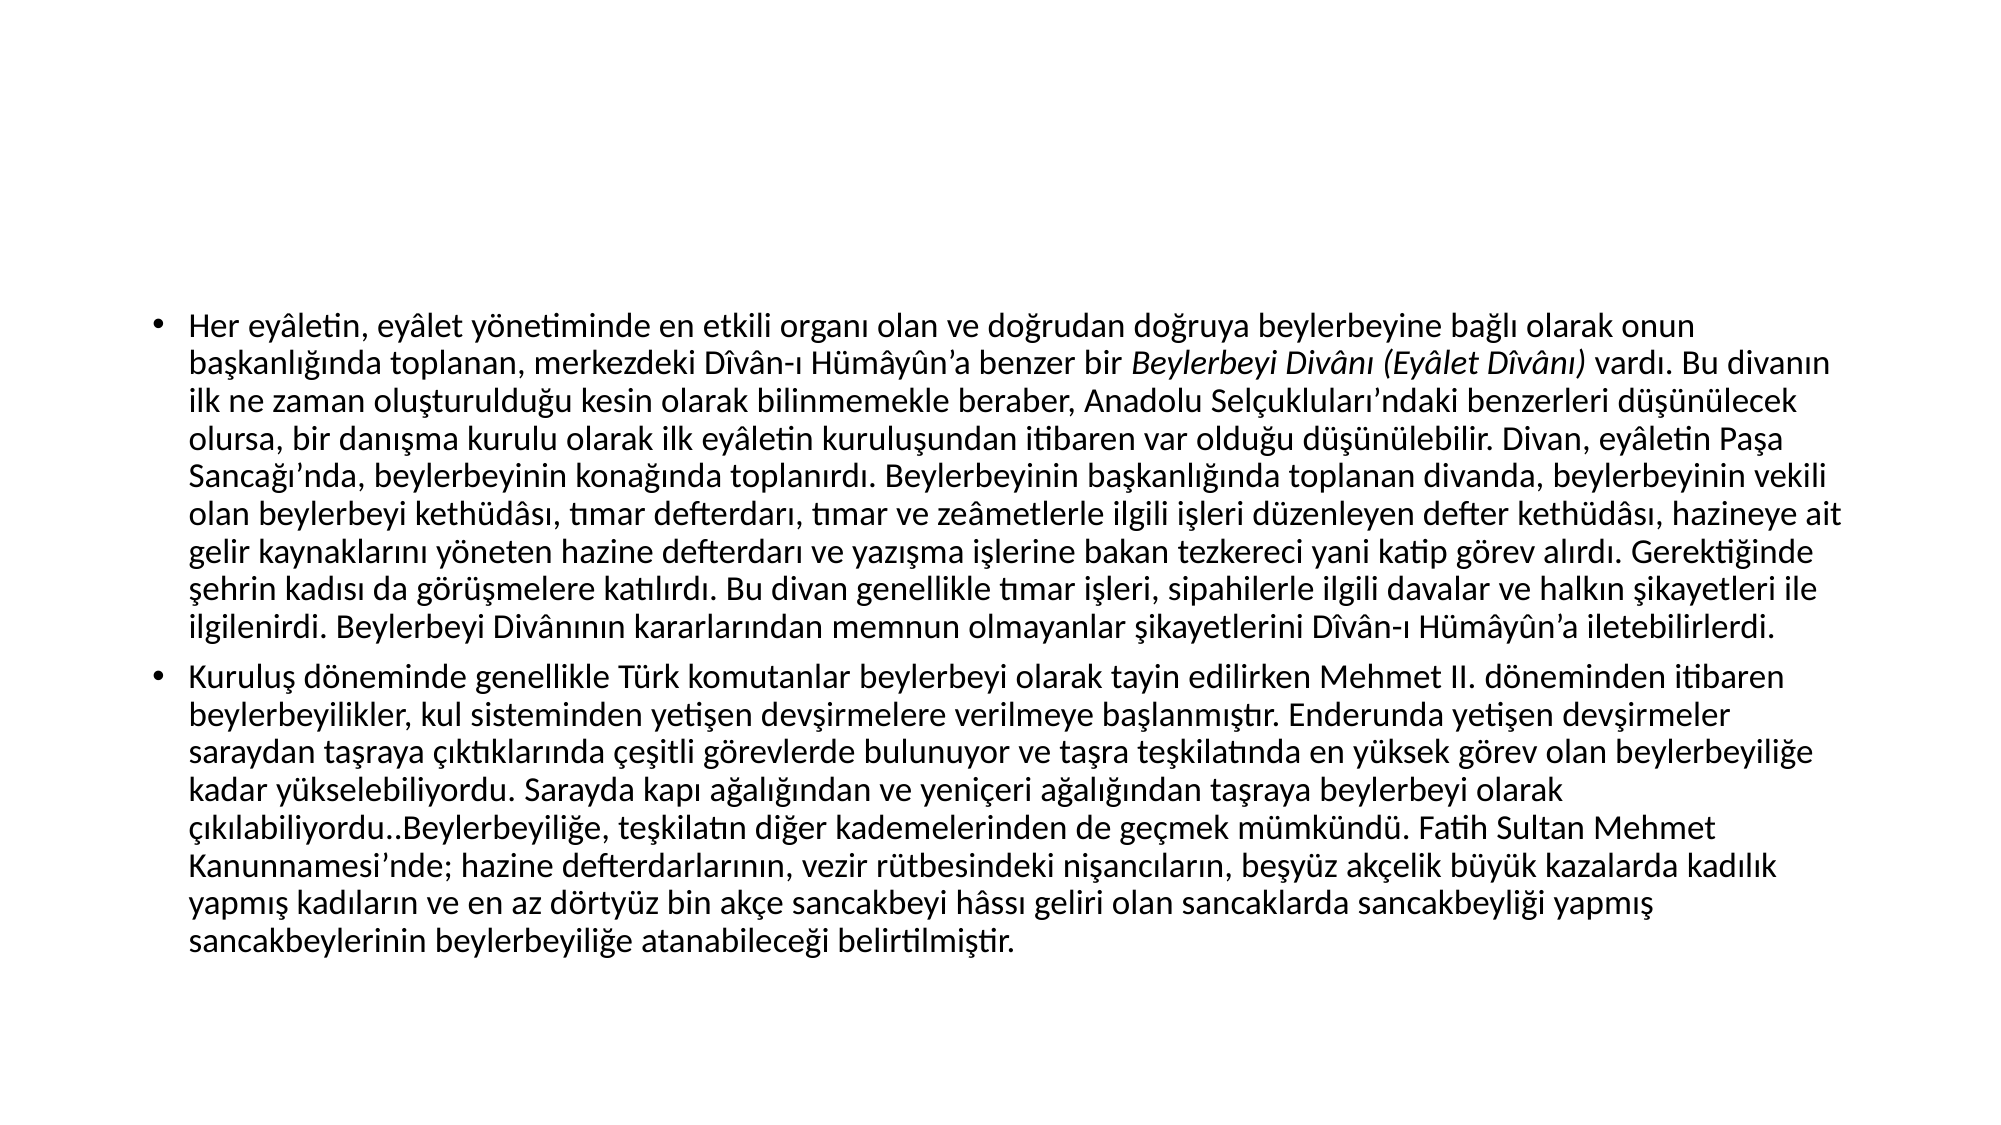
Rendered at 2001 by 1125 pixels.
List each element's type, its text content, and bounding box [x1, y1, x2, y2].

list Her eyâletin, eyâlet yönetiminde en etkili organı olan ve doğrudan doğruya beylerbeyine bağlı olarak onun başkanlığında toplanan, merkezdeki Dîvân-ı Hümâyûn’a benzer bir Beylerbeyi Divânı (Eyâlet Dîvânı) vardı. Bu divanın ilk ne zaman oluşturulduğu kesin olarak bilinmemekle beraber, Anadolu Selçukluları’ndaki benzerleri düşünülecek olursa, bir danışma kurulu olarak ilk eyâletin kuruluşundan itibaren var olduğu düşünülebilir. Divan, eyâletin Paşa Sancağı’nda, beylerbeyinin konağında toplanırdı. Beylerbeyinin başkanlığında toplanan divanda, beylerbeyinin vekili olan beylerbeyi kethüdâsı, tımar defterdarı, tımar ve zeâmetlerle ilgili işleri düzenleyen defter kethüdâsı, hazineye ait gelir kaynaklarını yöneten hazine defterdarı ve yazışma işlerine bakan tezkereci yani katip görev alırdı. Gerektiğinde şehrin kadısı da görüşmelere katılırdı. Bu divan genellikle tımar işleri, sipahilerle ilgili davalar ve halkın şikayetleri ile ilgilenirdi. Beylerbeyi Divânının kararlarından memnun olmayanlar şikayetlerini Dîvân-ı Hümâyûn’a iletebilirlerdi. Kuruluş döneminde genellikle Türk komutanlar beylerbeyi olarak tayin edilirken Mehmet II. döneminden itibaren beylerbeyilikler, kul sisteminden yetişen devşirmelere verilmeye başlanmıştır. Enderunda yetişen devşirmeler saraydan taşraya çıktıklarında çeşitli görevlerde bulunuyor ve taşra teşkilatında en yüksek görev olan beylerbeyiliğe kadar yükselebiliyordu. Sarayda kapı ağalığından ve yeniçeri ağalığından taşraya beylerbeyi olarak çıkılabiliyordu..Beylerbeyiliğe, teşkilatın diğer kademelerinden de geçmek mümkündü. Fatih Sultan Mehmet Kanunnamesi’nde; hazine defterdarlarının, vezir rütbesindeki nişancıların, beşyüz akçelik büyük kazalarda kadılık yapmış kadıların ve en az dörtyüz bin akçe sancakbeyi hâssı geliri olan sancaklarda sancakbeyliği yapmış sancakbeylerinin beylerbeyiliğe atanabileceği belirtilmiştir. [137, 299, 1863, 1014]
